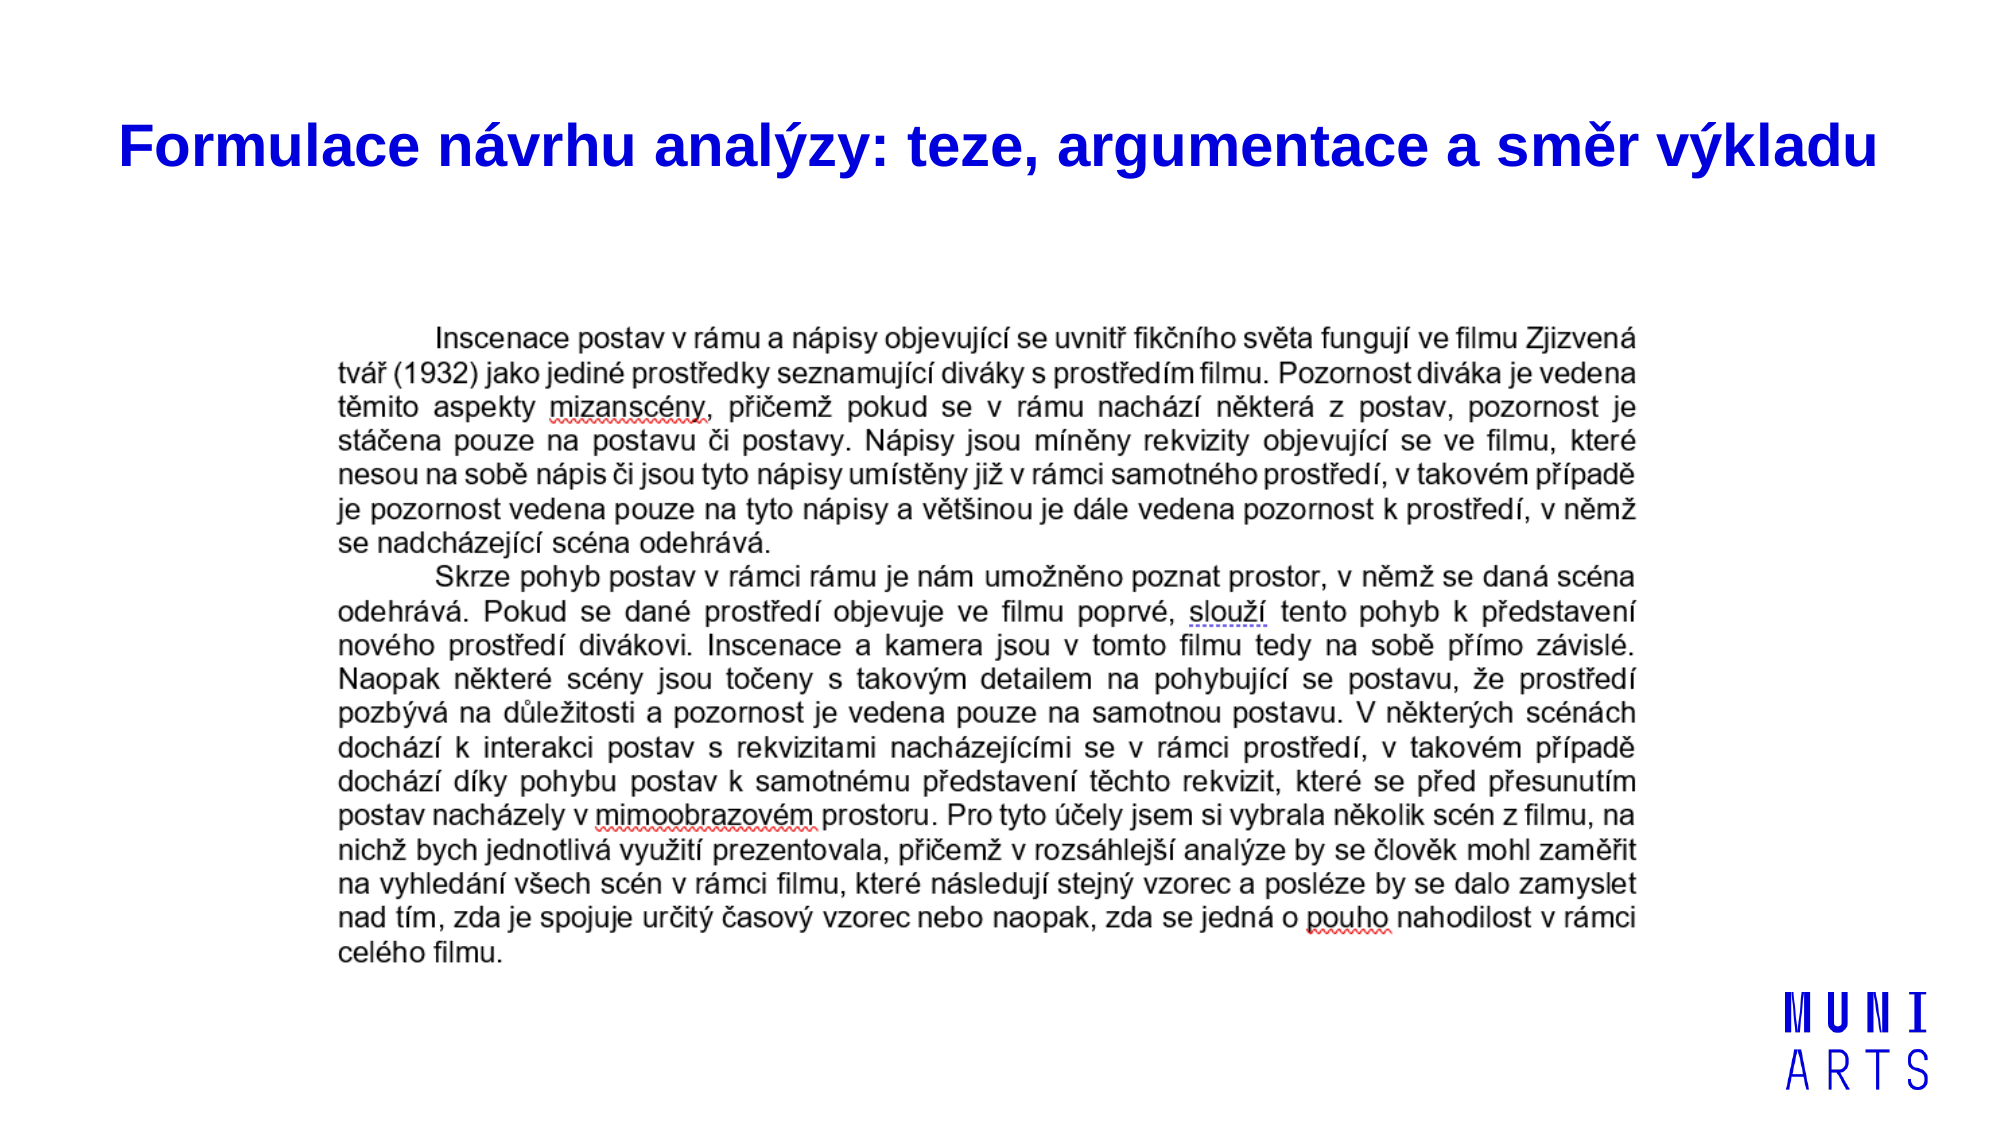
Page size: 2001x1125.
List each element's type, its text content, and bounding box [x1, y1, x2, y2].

title Formulace návrhu analýzy: teze, argumentace a směr výkladu [117, 117, 1883, 193]
picture [311, 281, 1689, 1008]
picture [1785, 992, 1928, 1090]
